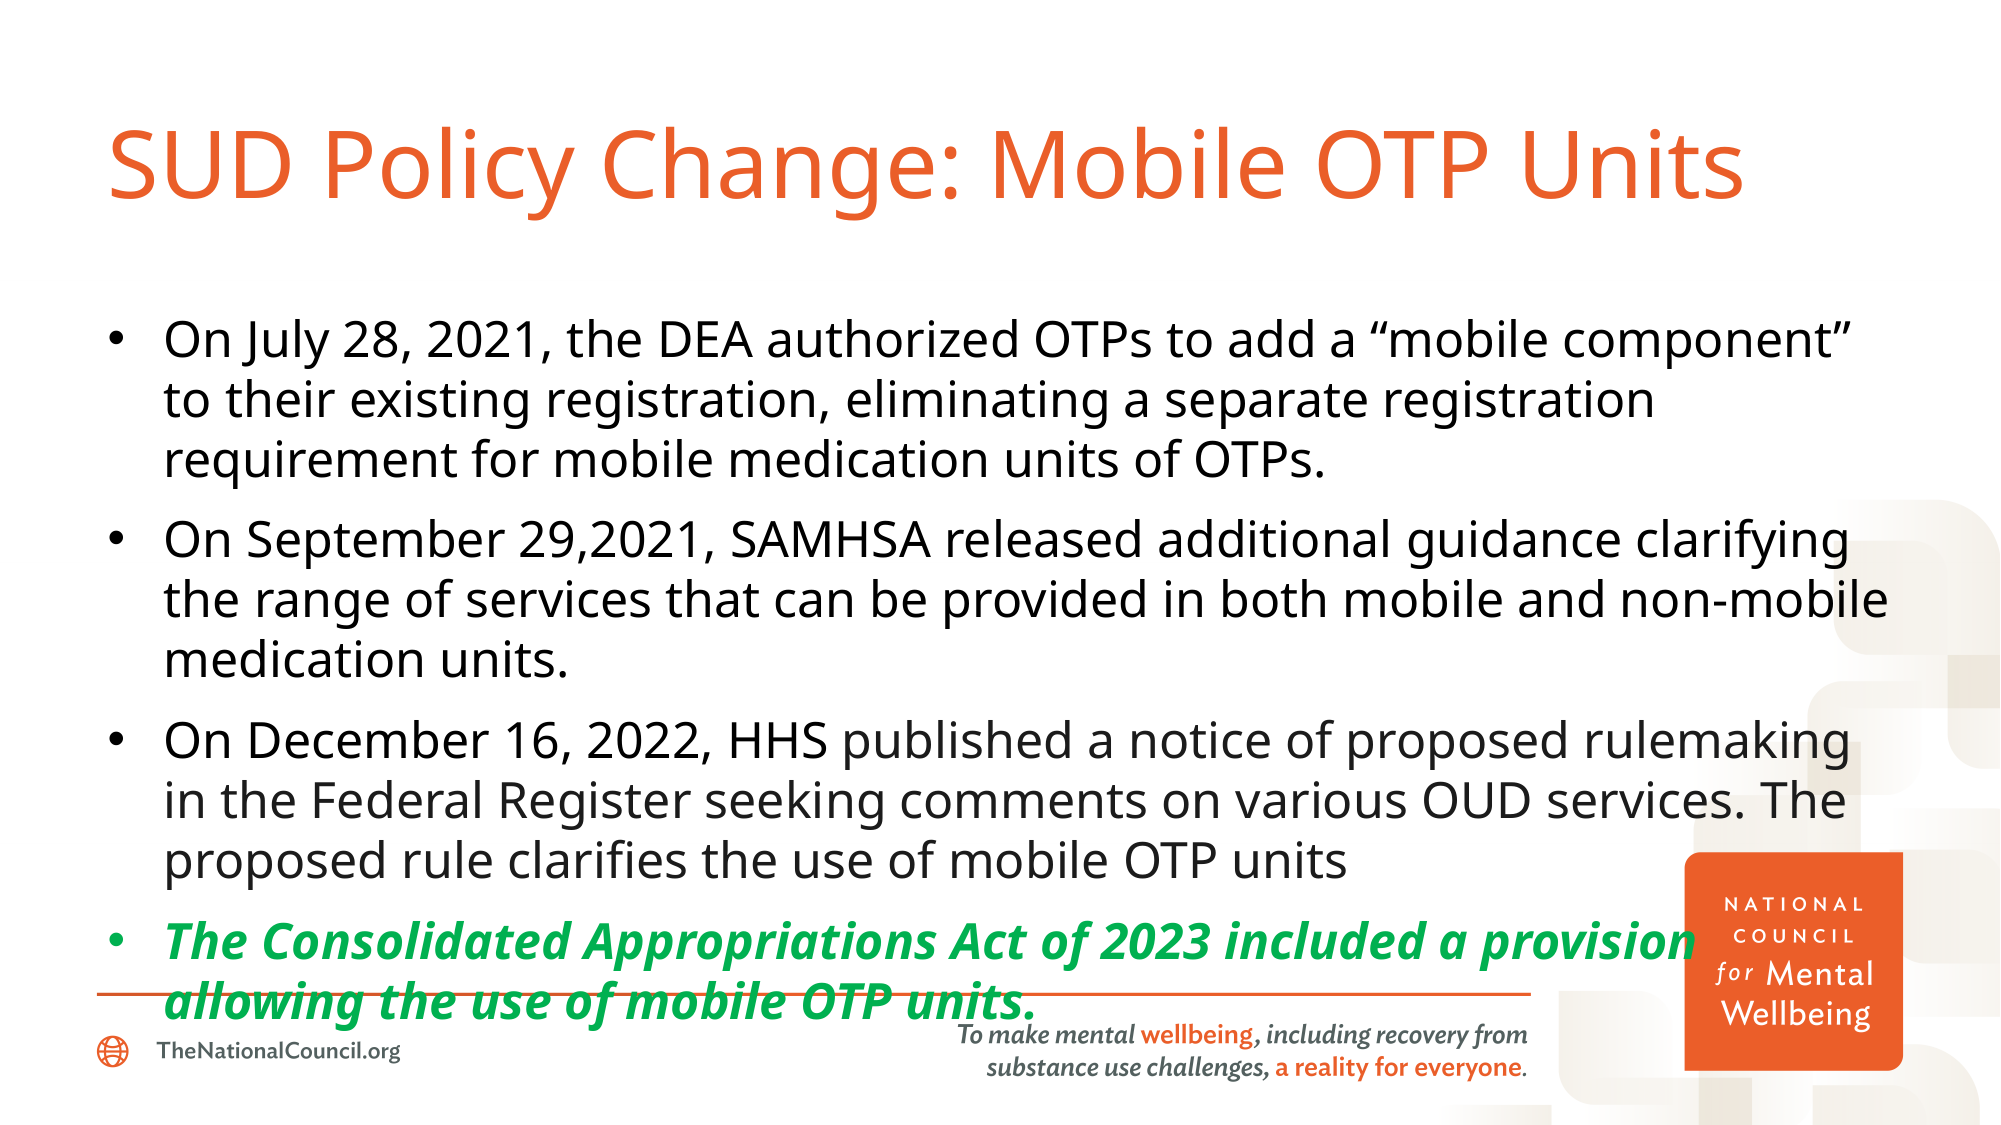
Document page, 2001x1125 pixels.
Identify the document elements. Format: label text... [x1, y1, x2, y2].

title SUD Policy Change: Mobile OTP Units [92, 59, 1908, 278]
picture [0, 0, 2000, 1125]
list On July 28, 2021, the DEA authorized OTPs to add a “mobile component” to their existing registration, eliminating a separate registration requirement for mobile medication units of OTPs. On September 29,2021, SAMHSA released additional guidance clarifying the range of services that can be provided in both mobile and non-mobile medication units. On December 16, 2022, HHS published a notice of proposed rulemaking in the Federal Register seeking comments on various OUD services. The proposed rule clarifies the use of mobile OTP units The Consolidated Appropriations Act of 2023 included a provision allowing the use of mobile OTP units. [92, 299, 1908, 958]
